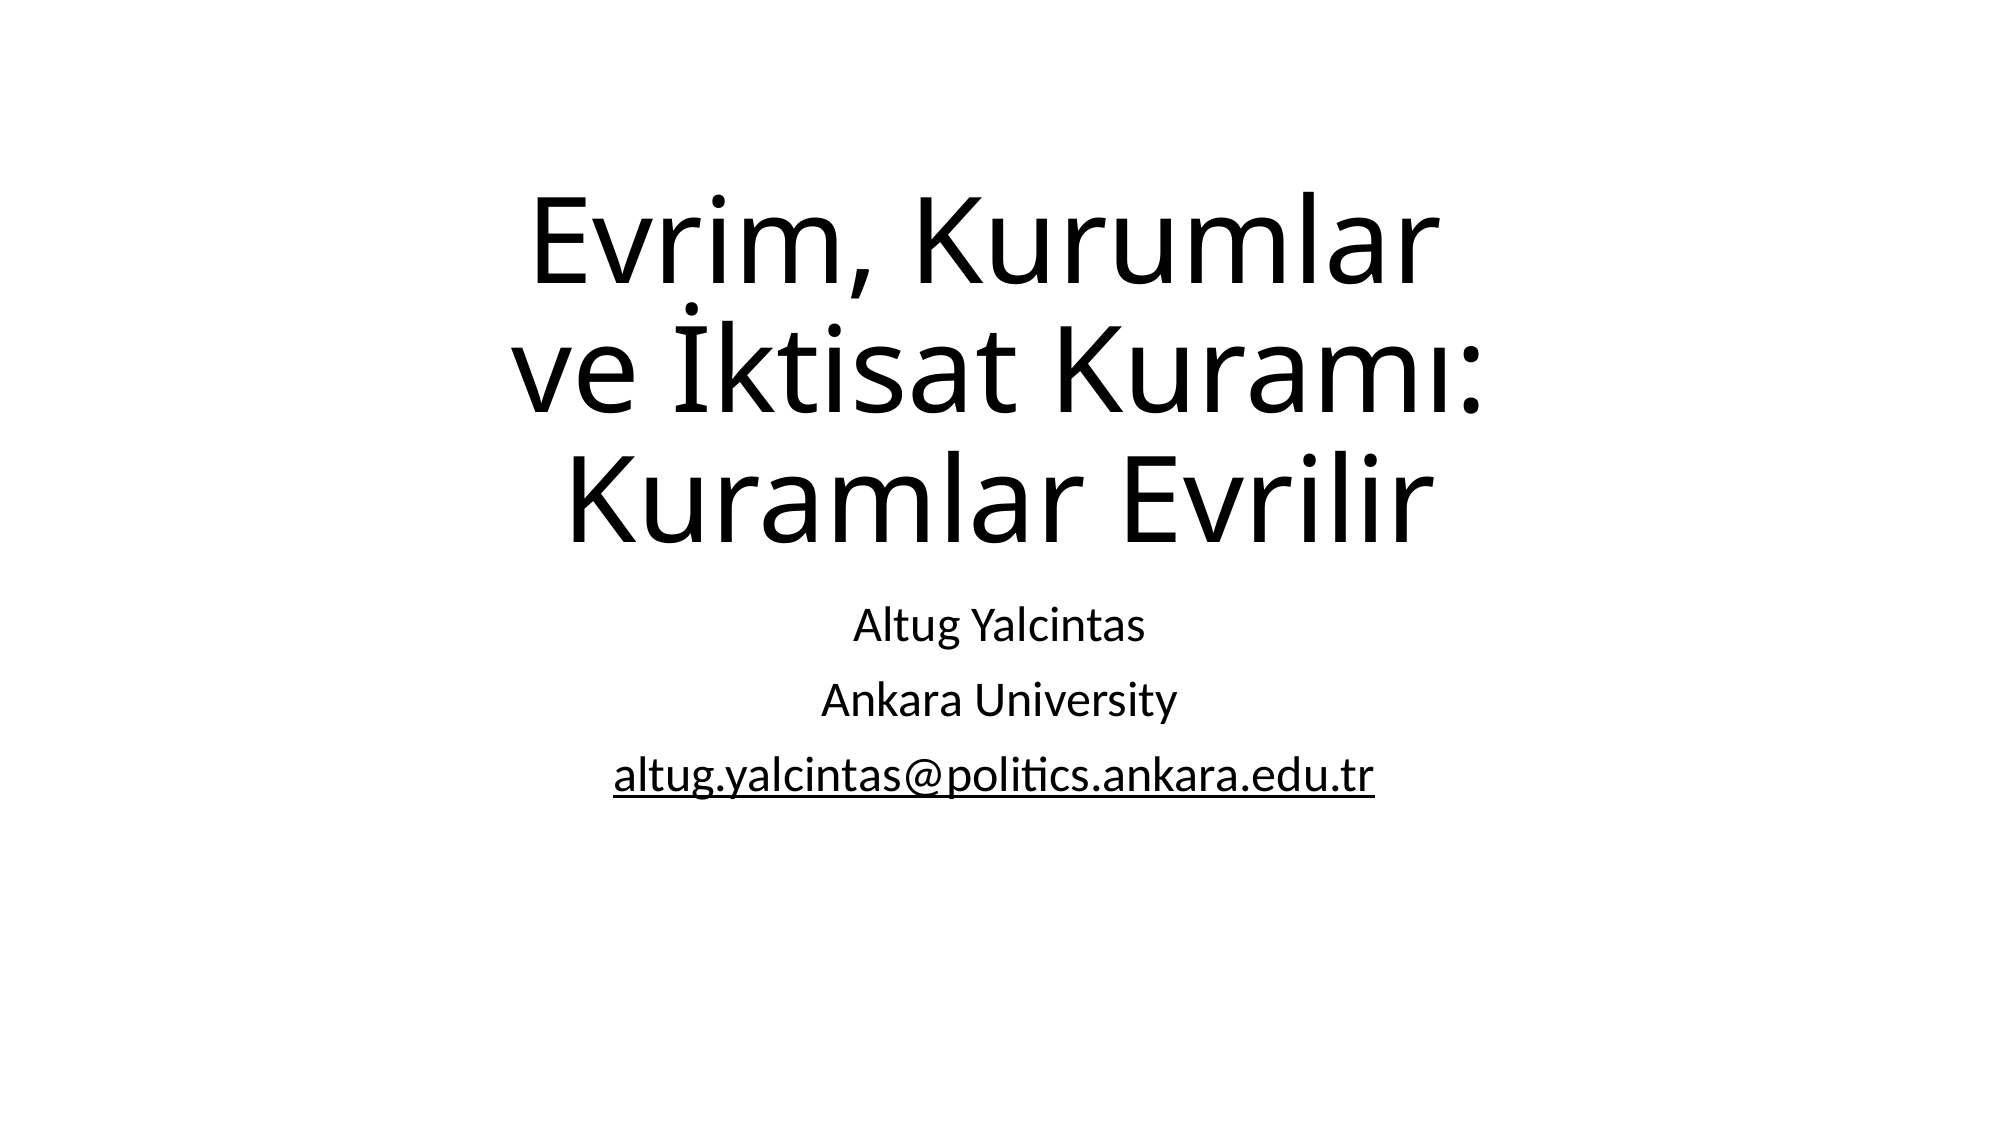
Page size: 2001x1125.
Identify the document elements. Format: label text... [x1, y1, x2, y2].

title Evrim, Kurumlar ve İktisat Kuramı: Kuramlar Evrilir [249, 171, 1750, 576]
subtitle Altug Yalcintas Ankara University altug.yalcintas@politics.ankara.edu.tr [249, 590, 1750, 966]
